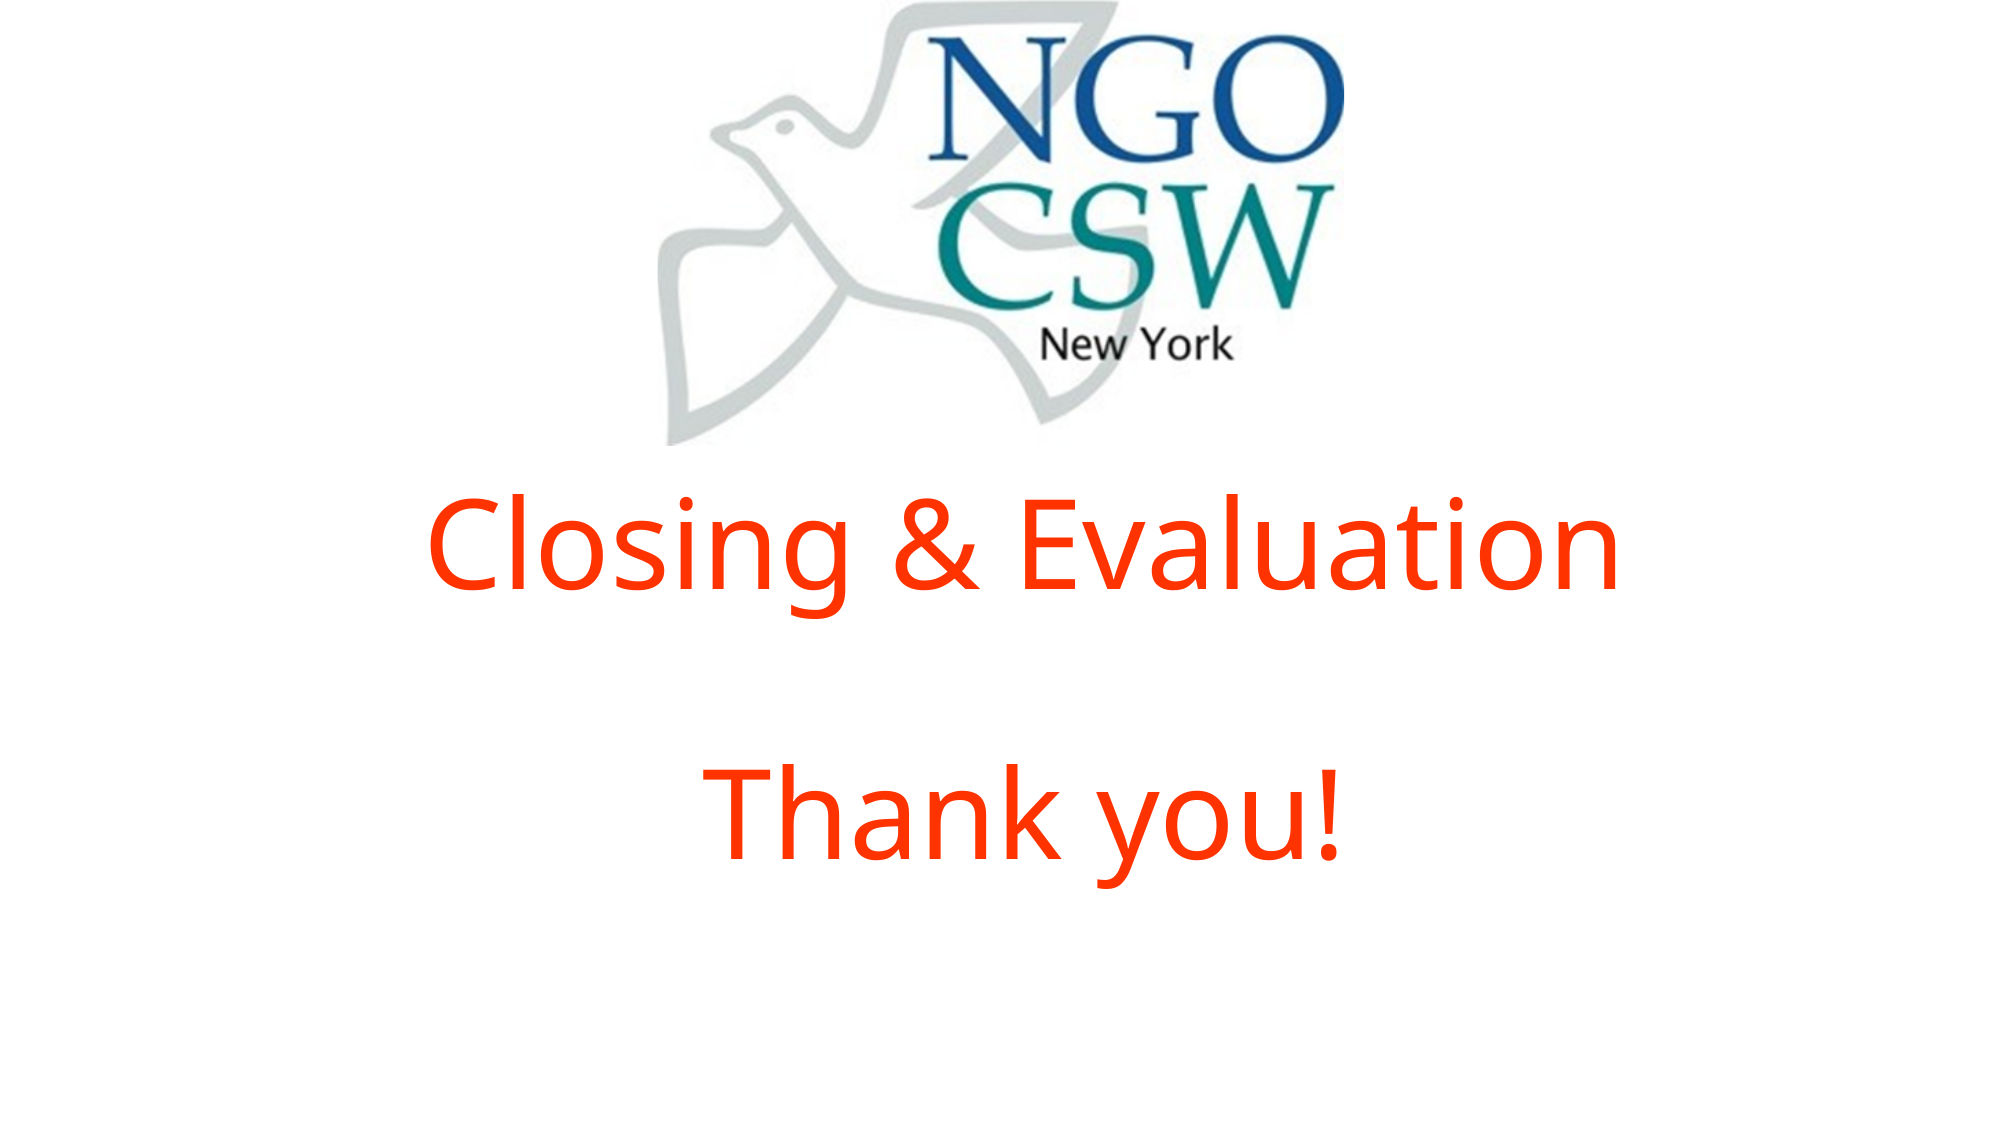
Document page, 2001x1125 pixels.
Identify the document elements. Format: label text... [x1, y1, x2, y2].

picture [657, 0, 1345, 446]
title Closing & Evaluation Thank you! [249, 468, 1800, 895]
